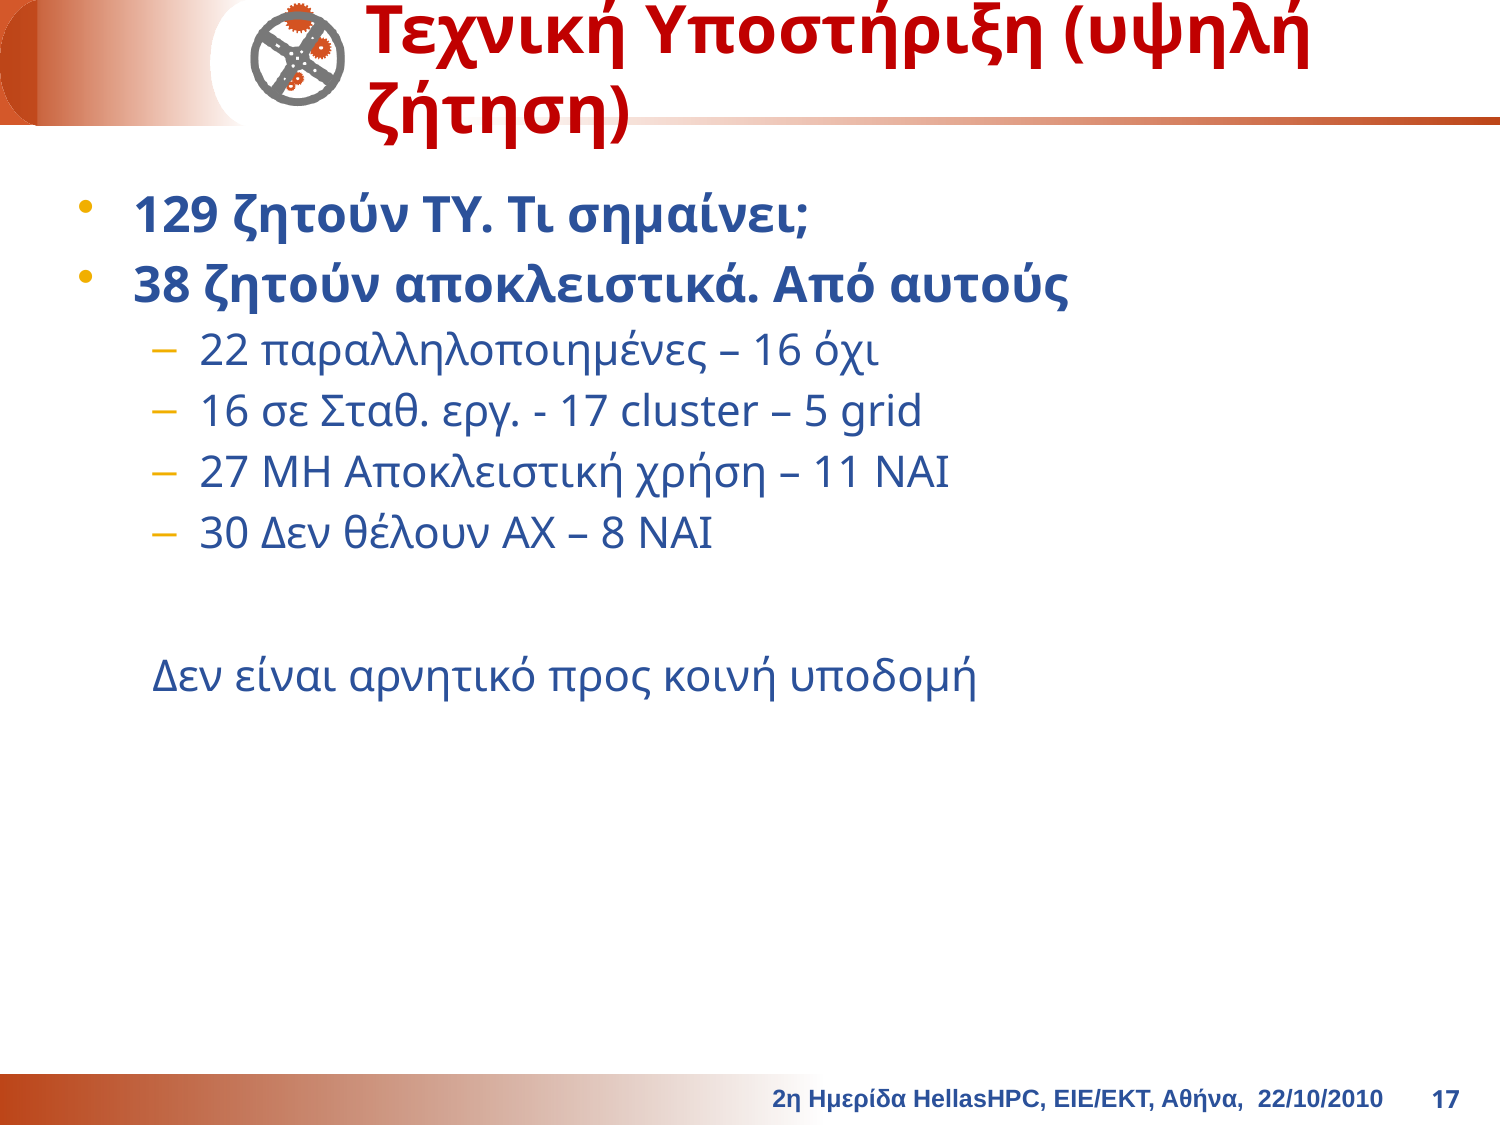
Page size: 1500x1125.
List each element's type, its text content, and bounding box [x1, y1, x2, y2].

slide_number 17 [1397, 1076, 1476, 1125]
title Τεχνική Υποστήριξη (υψηλή ζήτηση) [349, 10, 1475, 124]
footer 2η Ημερίδα HellasHPC, ΕΙΕ/ΕΚΤ, Αθήνα, 22/10/2010 [749, 1074, 1401, 1125]
list 129 ζητούν ΤΥ. Τι σημαίνει; 38 ζητούν αποκλειστικά. Από αυτούς 22 παραλληλοποιημένες – 16 όχι 16 σε Σταθ. εργ. - 17 cluster – 5 grid 27 ΜΗ Αποκλειστική χρήση – 11 ΝΑΙ 30 Δεν θέλουν ΑΧ – 8 ΝΑΙ Δεν είναι αρνητικό προς κοινή υποδομή [62, 174, 1472, 1066]
picture [246, 0, 349, 112]
